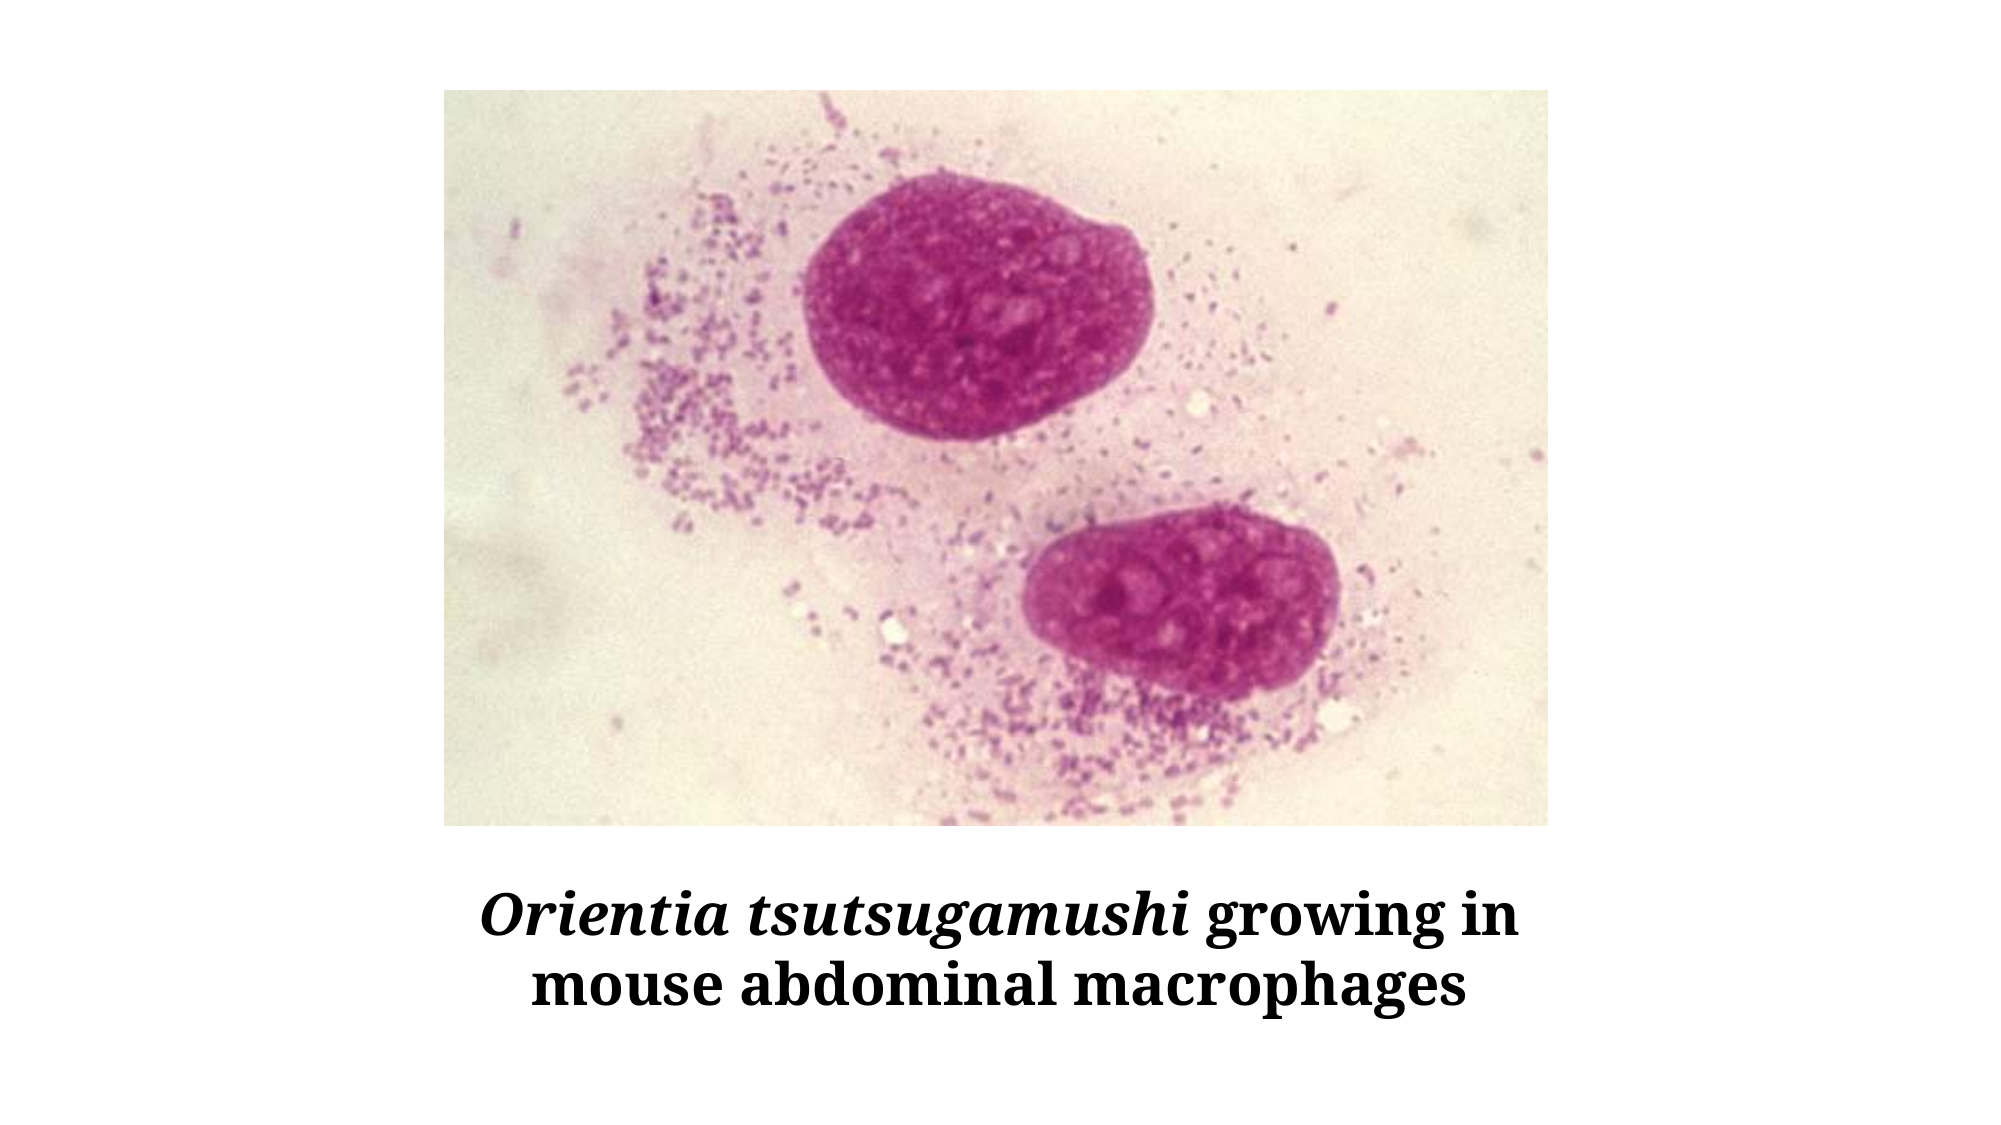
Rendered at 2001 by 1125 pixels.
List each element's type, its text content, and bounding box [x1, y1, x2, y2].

picture [444, 90, 1548, 826]
text_box Orientia tsutsugamushi growing in mouse abdominal macrophages (Giemsa) [456, 869, 1544, 1095]
